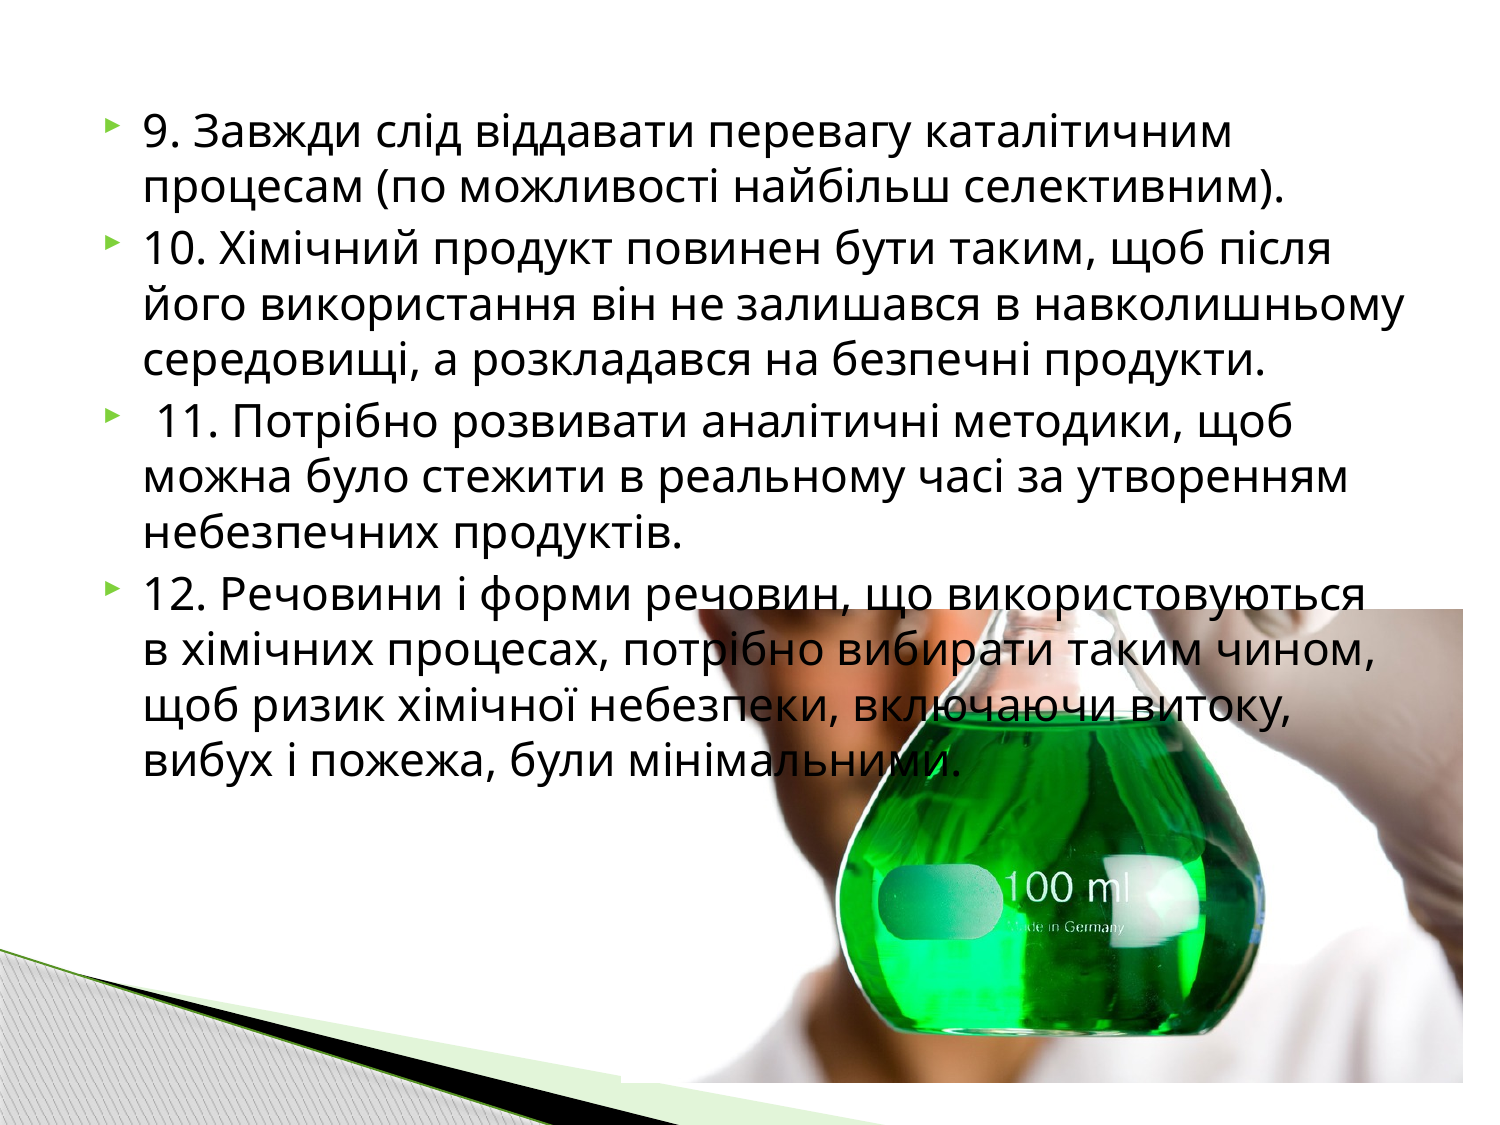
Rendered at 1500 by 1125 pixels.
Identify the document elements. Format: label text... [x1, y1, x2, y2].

picture [620, 609, 1463, 1083]
list 9. Завжди слід віддавати перевагу каталітичним процесам (по можливості найбільш селективним). 10. Хімічний продукт повинен бути таким, щоб після його використання він не залишався в навколишньому середовищі, а розкладався на безпечні продукти. 11. Потрібно розвивати аналітичні методики, щоб можна було стежити в реальному часі за утворенням небезпечних продуктів. 12. Речовини і форми речовин, що використовуються в хімічних процесах, потрібно вибирати таким чином, щоб ризик хімічної небезпеки, включаючи витоку, вибух і пожежа, були мінімальними. [70, 93, 1421, 837]
